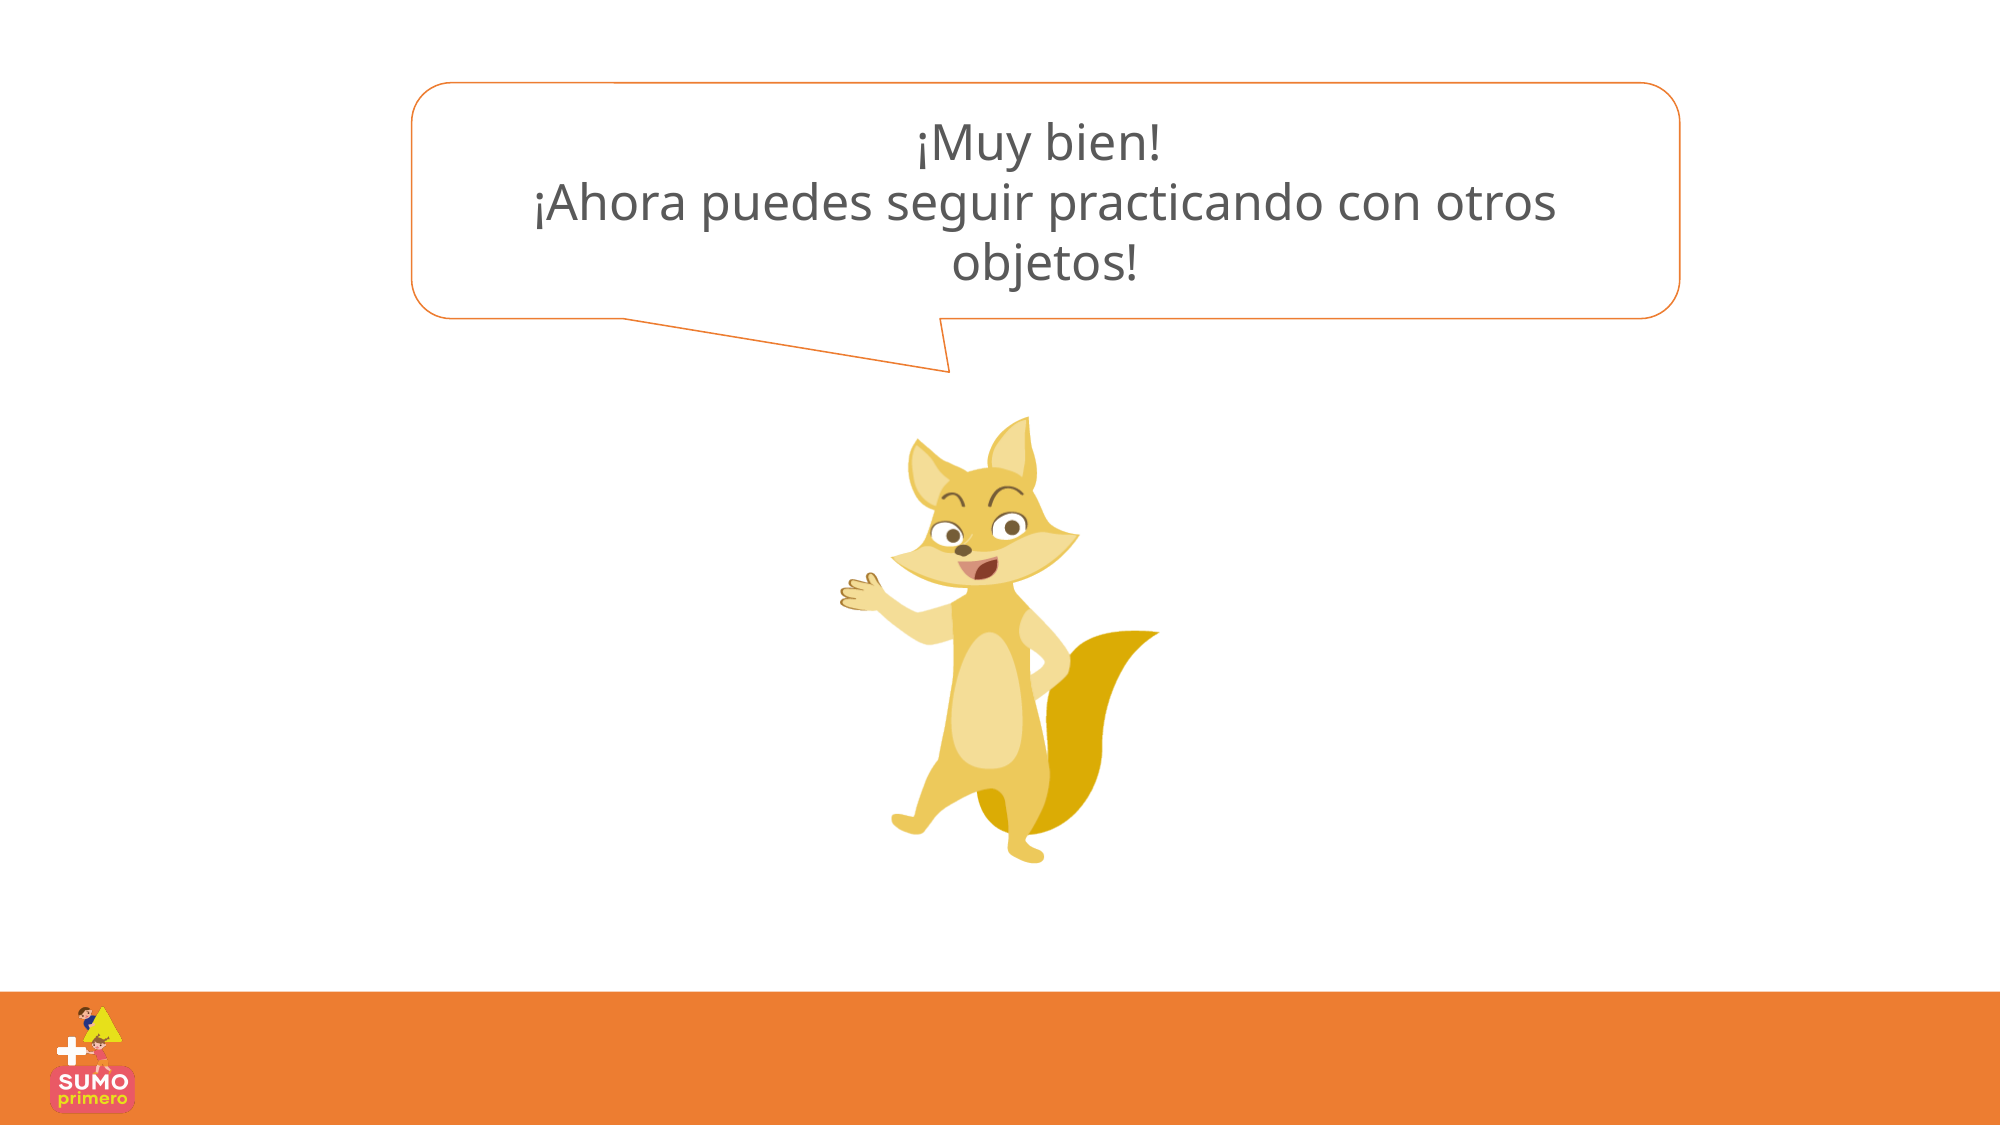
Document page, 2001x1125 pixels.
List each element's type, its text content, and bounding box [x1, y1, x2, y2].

picture [47, 1003, 138, 1125]
text_box ¡Muy bien! ¡Ahora puedes seguir practicando con otros objetos! [411, 82, 1680, 373]
picture [838, 413, 1162, 866]
